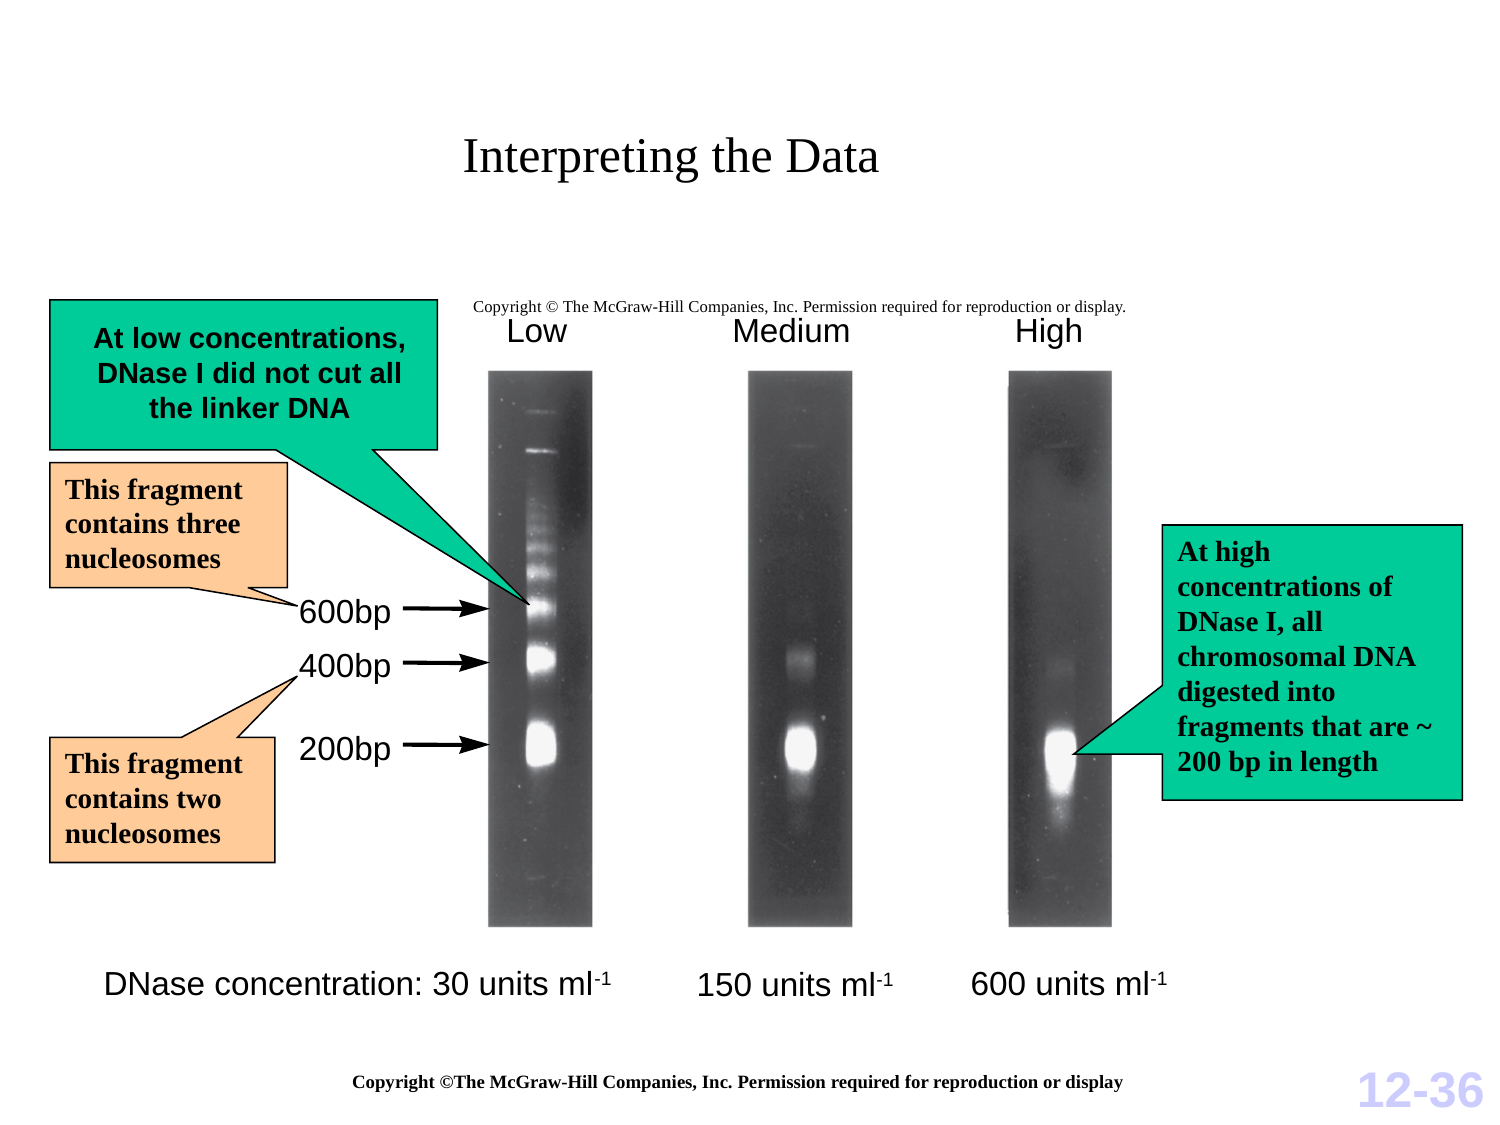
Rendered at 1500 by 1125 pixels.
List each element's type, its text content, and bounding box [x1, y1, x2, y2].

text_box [402, 735, 491, 755]
text_box DNase concentration: 30 units ml-1 [103, 962, 612, 1003]
text_box Low [506, 316, 591, 350]
text_box [49, 299, 479, 575]
text_box 400bp [298, 644, 392, 685]
text_box High [1014, 316, 1120, 350]
text_box Medium [732, 316, 855, 350]
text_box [402, 653, 491, 673]
text_box Copyright © The McGraw-Hill Companies, Inc. Permission required for reproduction or display. [472, 295, 1128, 316]
text_box At high concentrations of DNase I, all chromosomal DNA digested into fragments that are ~ 200 bp in length [1119, 525, 1463, 801]
text_box 200bp [298, 727, 392, 768]
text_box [402, 599, 491, 618]
text_box 150 units ml-1 [696, 962, 894, 1003]
text_box 600bp [298, 590, 392, 631]
text_box Interpreting the Data [37, 87, 1316, 190]
text_box 600 units ml-1 [970, 962, 1168, 1003]
picture [484, 368, 1115, 931]
text_box 12-36 [1342, 1049, 1500, 1125]
text_box This fragment contains three nucleosomes [49, 462, 298, 607]
text_box Copyright ©The McGraw-Hill Companies, Inc. Permission required for reproduction or display [99, 1062, 1342, 1125]
text_box This fragment contains two nucleosomes [49, 676, 298, 863]
text_box At low concentrations, DNase I did not cut all the linker DNA [62, 312, 438, 433]
